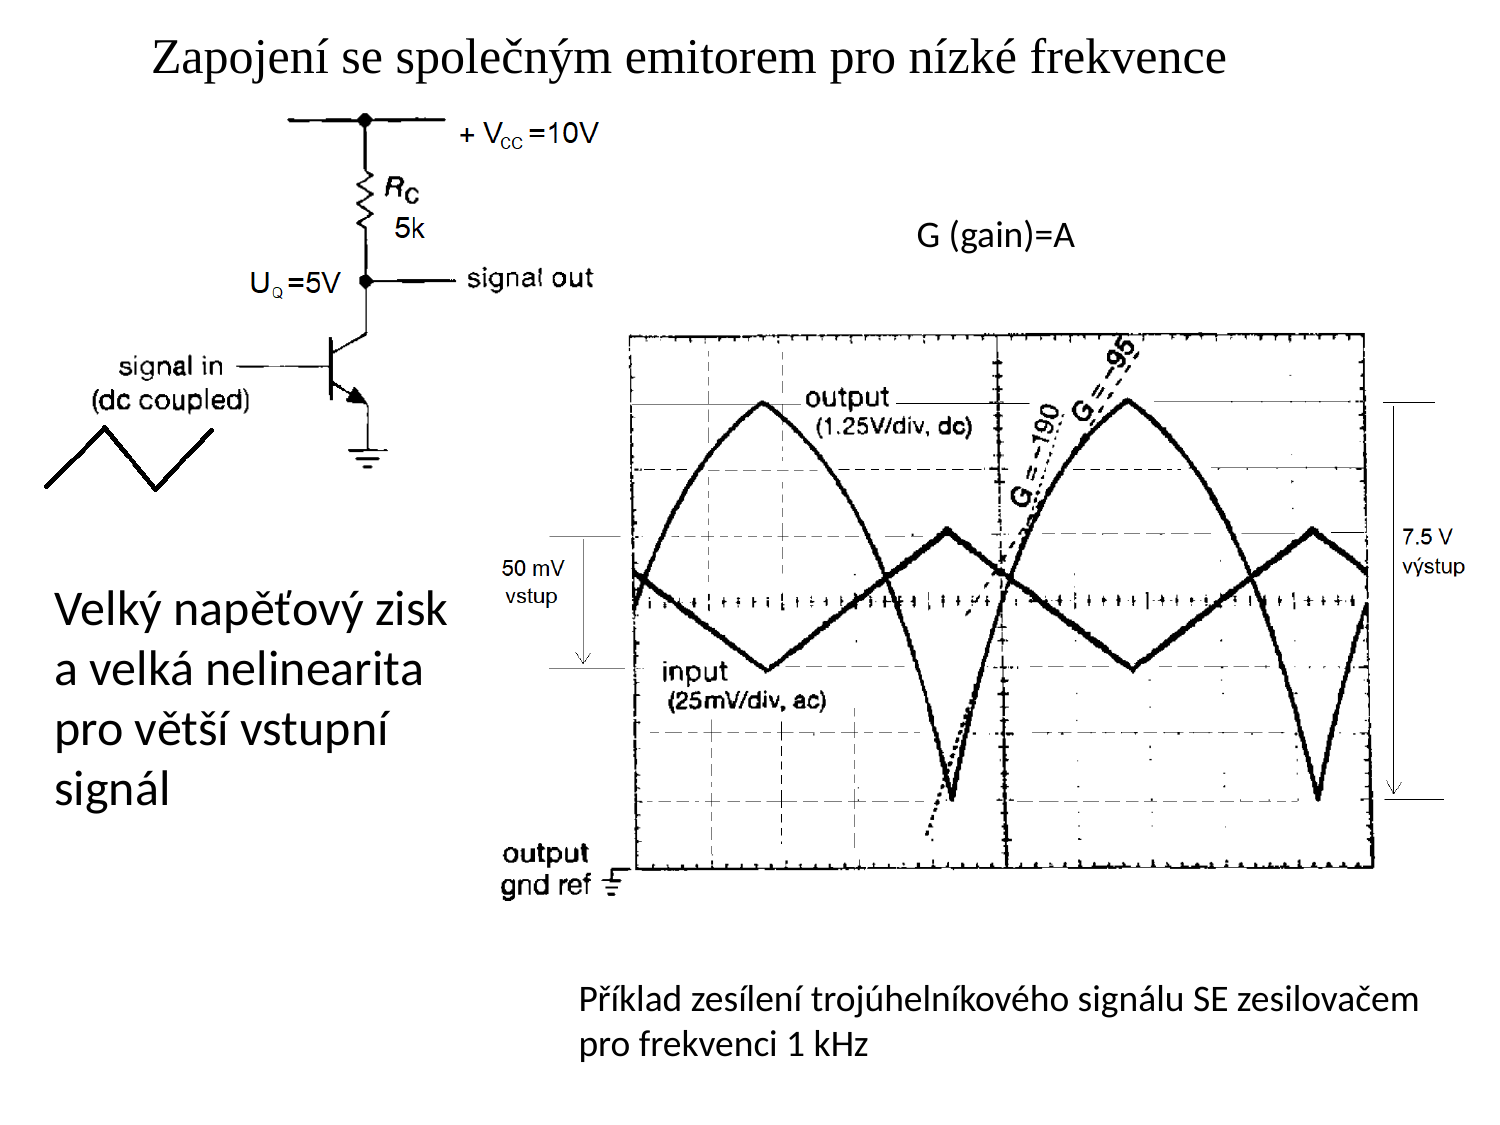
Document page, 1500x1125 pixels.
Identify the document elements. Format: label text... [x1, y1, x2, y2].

text_box Zapojení se společným emitorem pro nízké frekvence [136, 16, 1243, 91]
text_box Velký napěťový zisk a velká nelinearita pro větší vstupní signál [39, 568, 499, 823]
picture [39, 91, 1467, 903]
text_box Příklad zesílení trojúhelníkového signálu SE zesilovačem pro frekvenci 1 kHz [563, 966, 1436, 1072]
